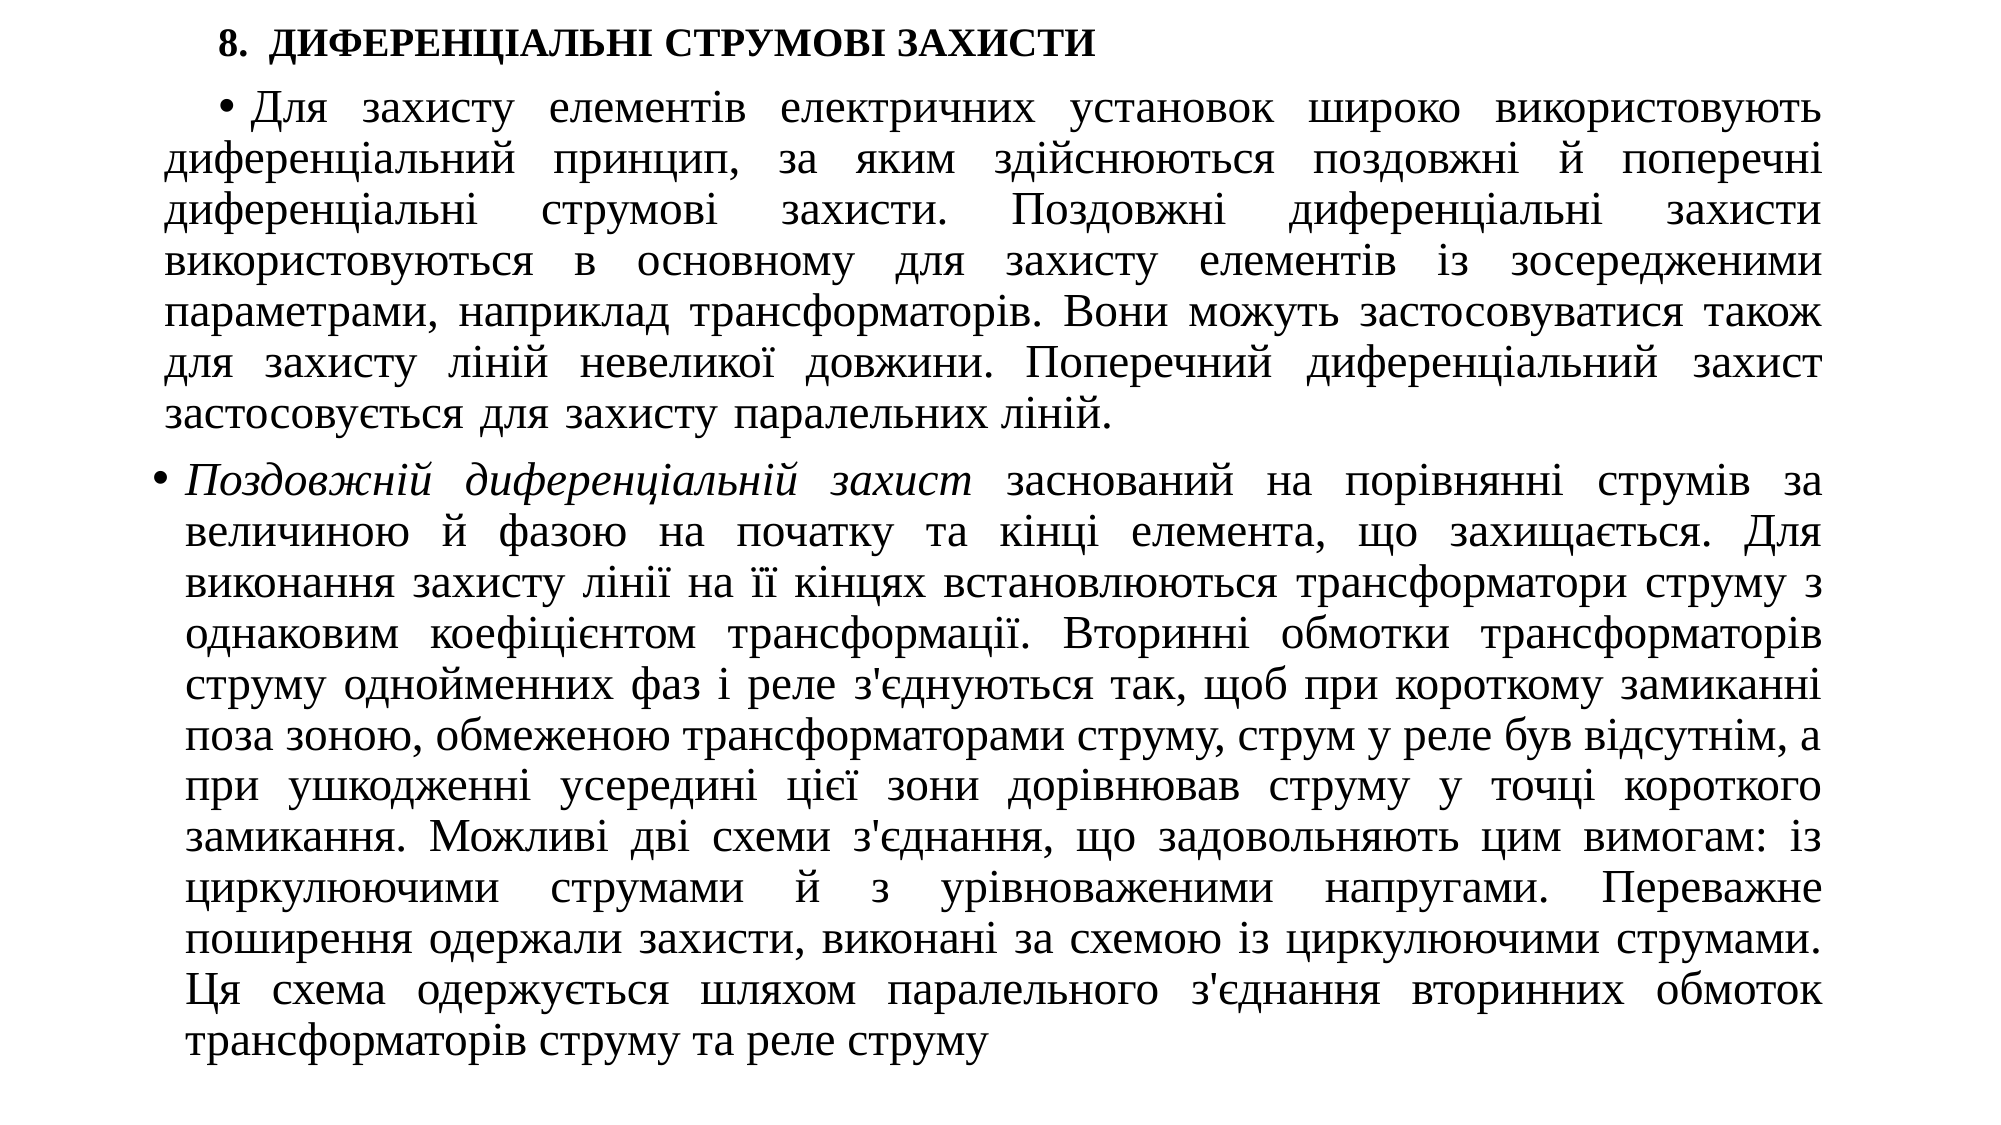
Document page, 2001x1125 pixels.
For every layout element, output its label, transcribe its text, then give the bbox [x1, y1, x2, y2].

list 8. ДИФЕРЕНЦІАЛЬНІ СТРУМОВІ ЗАХИСТИ Для захисту елементів електричних установок широко використовують диференціальний принцип, за яким здійснюються поздовжні й поперечні диференціальні струмові захисти. Поздовжні диференціальні захисти використовуються в основному для захисту елементів із зосередженими параметрами, наприклад трансформаторів. Вони можуть застосовуватися також для захисту ліній невеликої довжини. Поперечний диференціальний захист застосовується для захисту паралельних ліній. Поздовжній диференціальній захист заснований на порівнянні струмів за величиною й фазою на початку та кінці елемента, що захищається. Для виконання захисту лінії на її кінцях встановлюються трансформатори струму з однаковим коефіцієнтом трансформації. Вторинні обмотки трансформаторів струму однойменних фаз і реле з'єднуються так, щоб при короткому замиканні поза зоною, обмеженою трансформаторами струму, струм у реле був відсутнім, а при ушкодженні усередині цієї зони дорівнював струму у точці короткого замикання. Можливі дві схеми з'єднання, що задовольняють цим вимогам: із циркулюючими струмами й з урівноваженими напругами. Переважне поширення одержали захисти, виконані за схемою із циркулюючими струмами. Ця схема одержується шляхом паралельного з'єднання вторинних обмоток трансформаторів струму та реле струму [137, 14, 1863, 1099]
